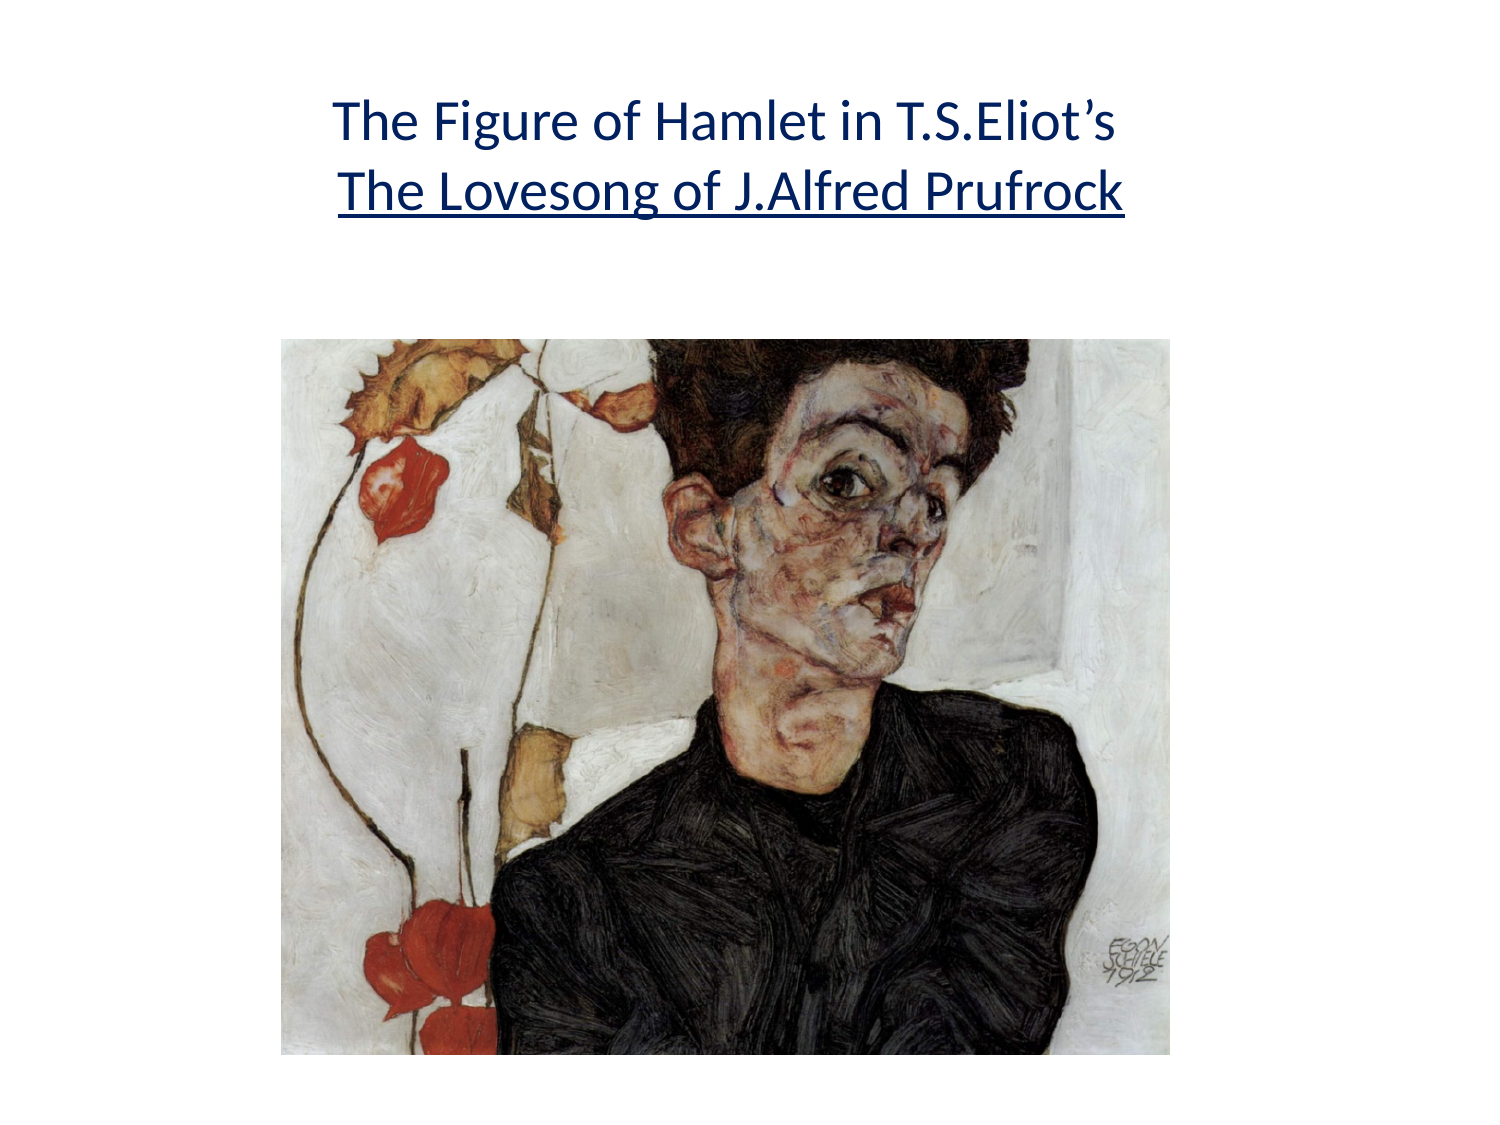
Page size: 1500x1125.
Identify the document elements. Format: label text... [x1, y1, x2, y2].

title The Figure of Hamlet in T.S.Eliot’s The Lovesong of J.Alfred Prufrock [93, 58, 1369, 247]
picture [280, 339, 1170, 1055]
